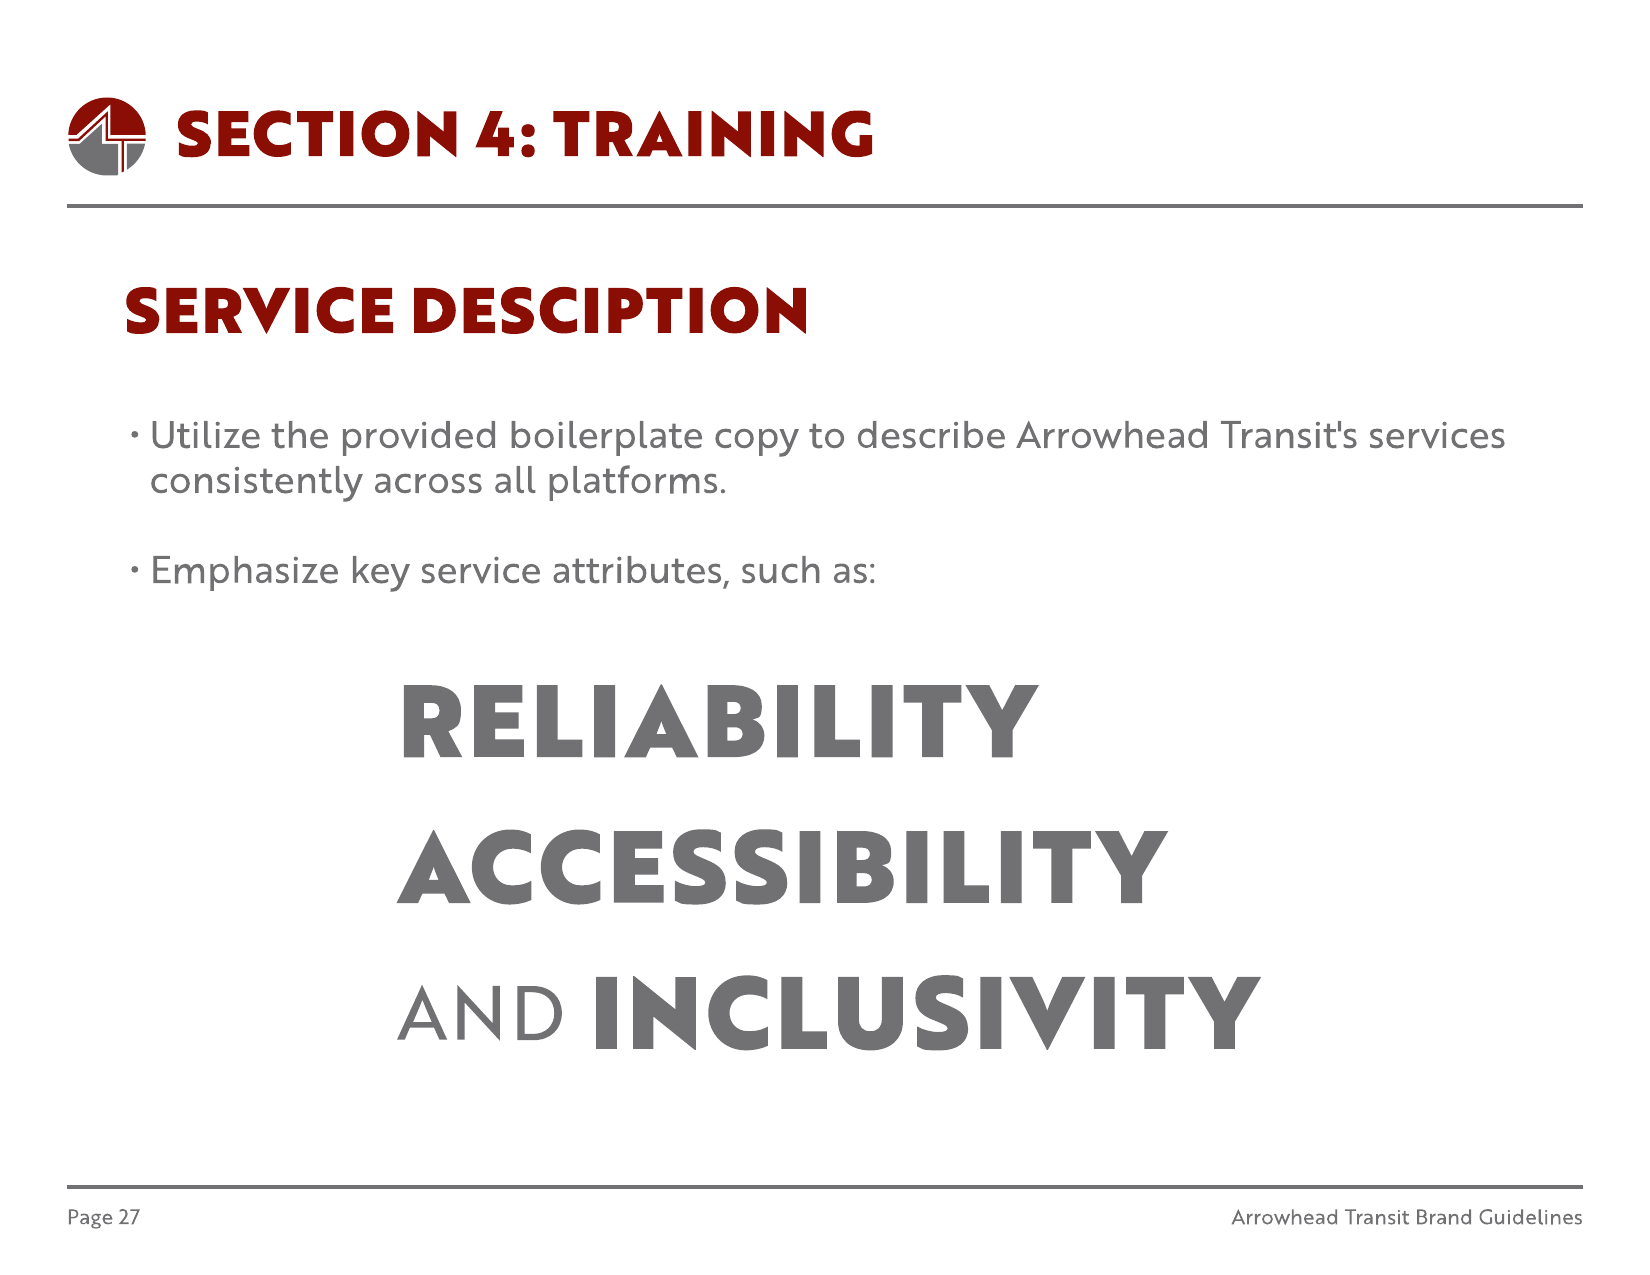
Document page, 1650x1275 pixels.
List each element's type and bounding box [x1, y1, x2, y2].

text_box [396, 984, 563, 1042]
text_box [403, 683, 1040, 758]
text_box [130, 419, 1506, 503]
text_box [1230, 1208, 1583, 1226]
text_box [67, 96, 873, 176]
text_box [595, 974, 1262, 1051]
text_box [125, 286, 807, 335]
text_box [130, 555, 875, 593]
text_box [68, 1208, 141, 1230]
text_box [395, 828, 1169, 906]
